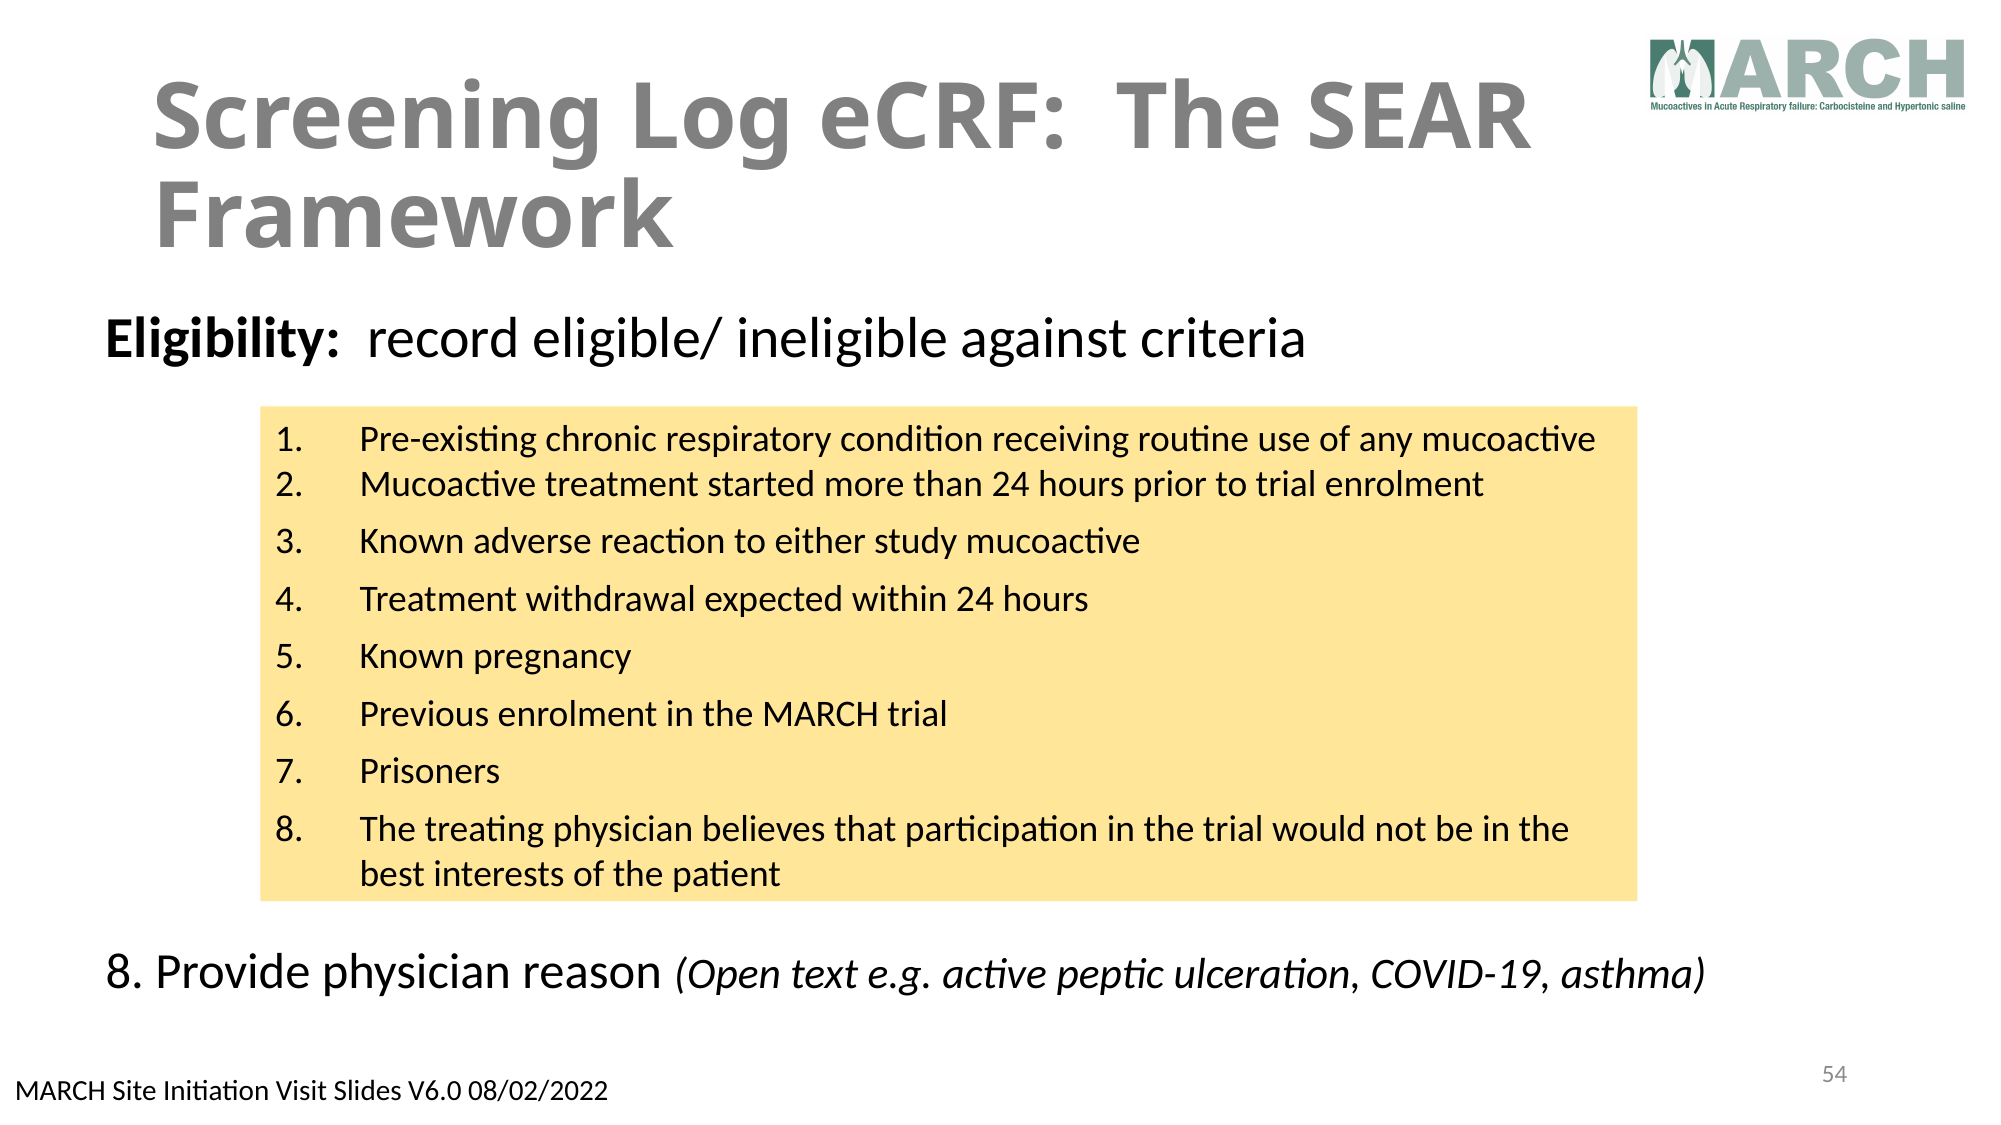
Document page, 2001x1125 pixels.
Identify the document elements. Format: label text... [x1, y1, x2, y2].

slide_number 54 [1412, 1042, 1863, 1103]
list Eligibility: record eligible/ ineligible against criteria 8. Provide physician reason (Open text e.g. active peptic ulceration, COVID-19, asthma) [90, 299, 2000, 1014]
title Screening Log eCRF: The SEAR Framework [137, 59, 1863, 278]
text_box Pre-existing chronic respiratory condition receiving routine use of any mucoactive Mucoactive treatment started more than 24 hours prior to trial enrolment Known adverse reaction to either study mucoactive Treatment withdrawal expected within 24 hours Known pregnancy Previous enrolment in the MARCH trial Prisoners The treating physician believes that participation in the trial would not be in the best interests of the patient [260, 406, 1638, 902]
picture [1644, 34, 1969, 114]
